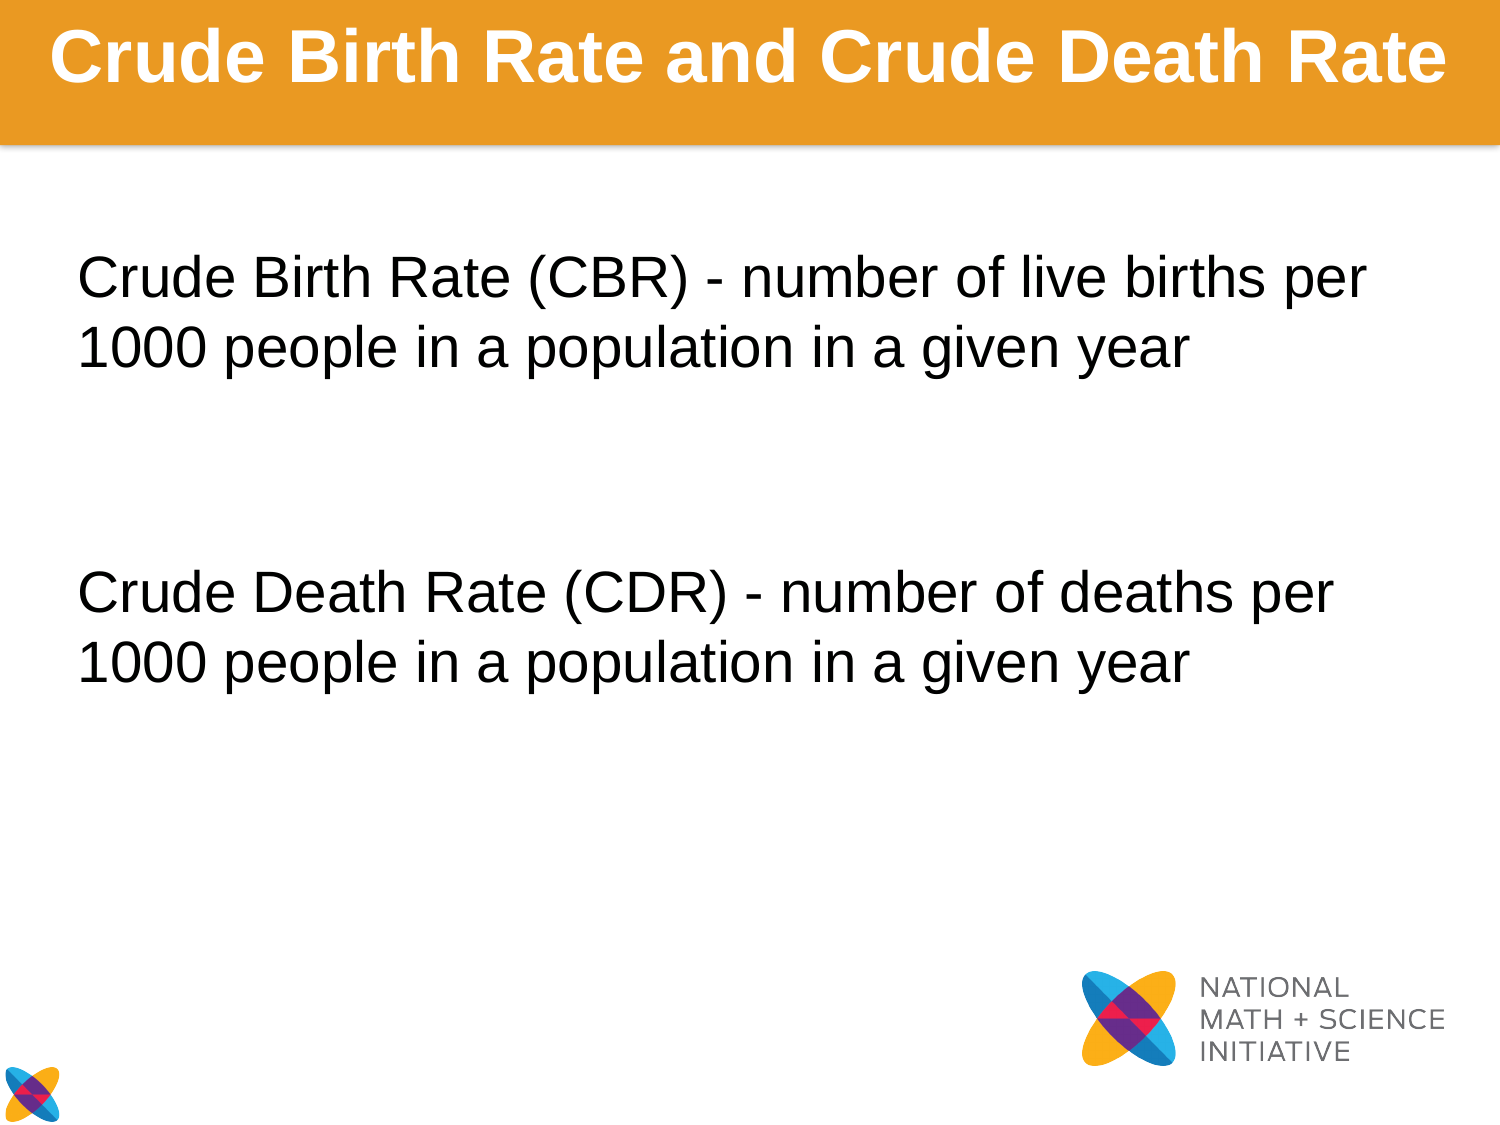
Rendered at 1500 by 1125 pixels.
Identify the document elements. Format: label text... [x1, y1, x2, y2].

text_box Crude Birth Rate and Crude Death Rate [0, 0, 1500, 188]
text_box Crude Birth Rate (CBR) - number of live births per 1000 people in a population in a given year Crude Death Rate (CDR) - number of deaths per 1000 people in a population in a given year [62, 232, 1402, 788]
picture [5, 1066, 64, 1123]
picture [1082, 971, 1444, 1066]
